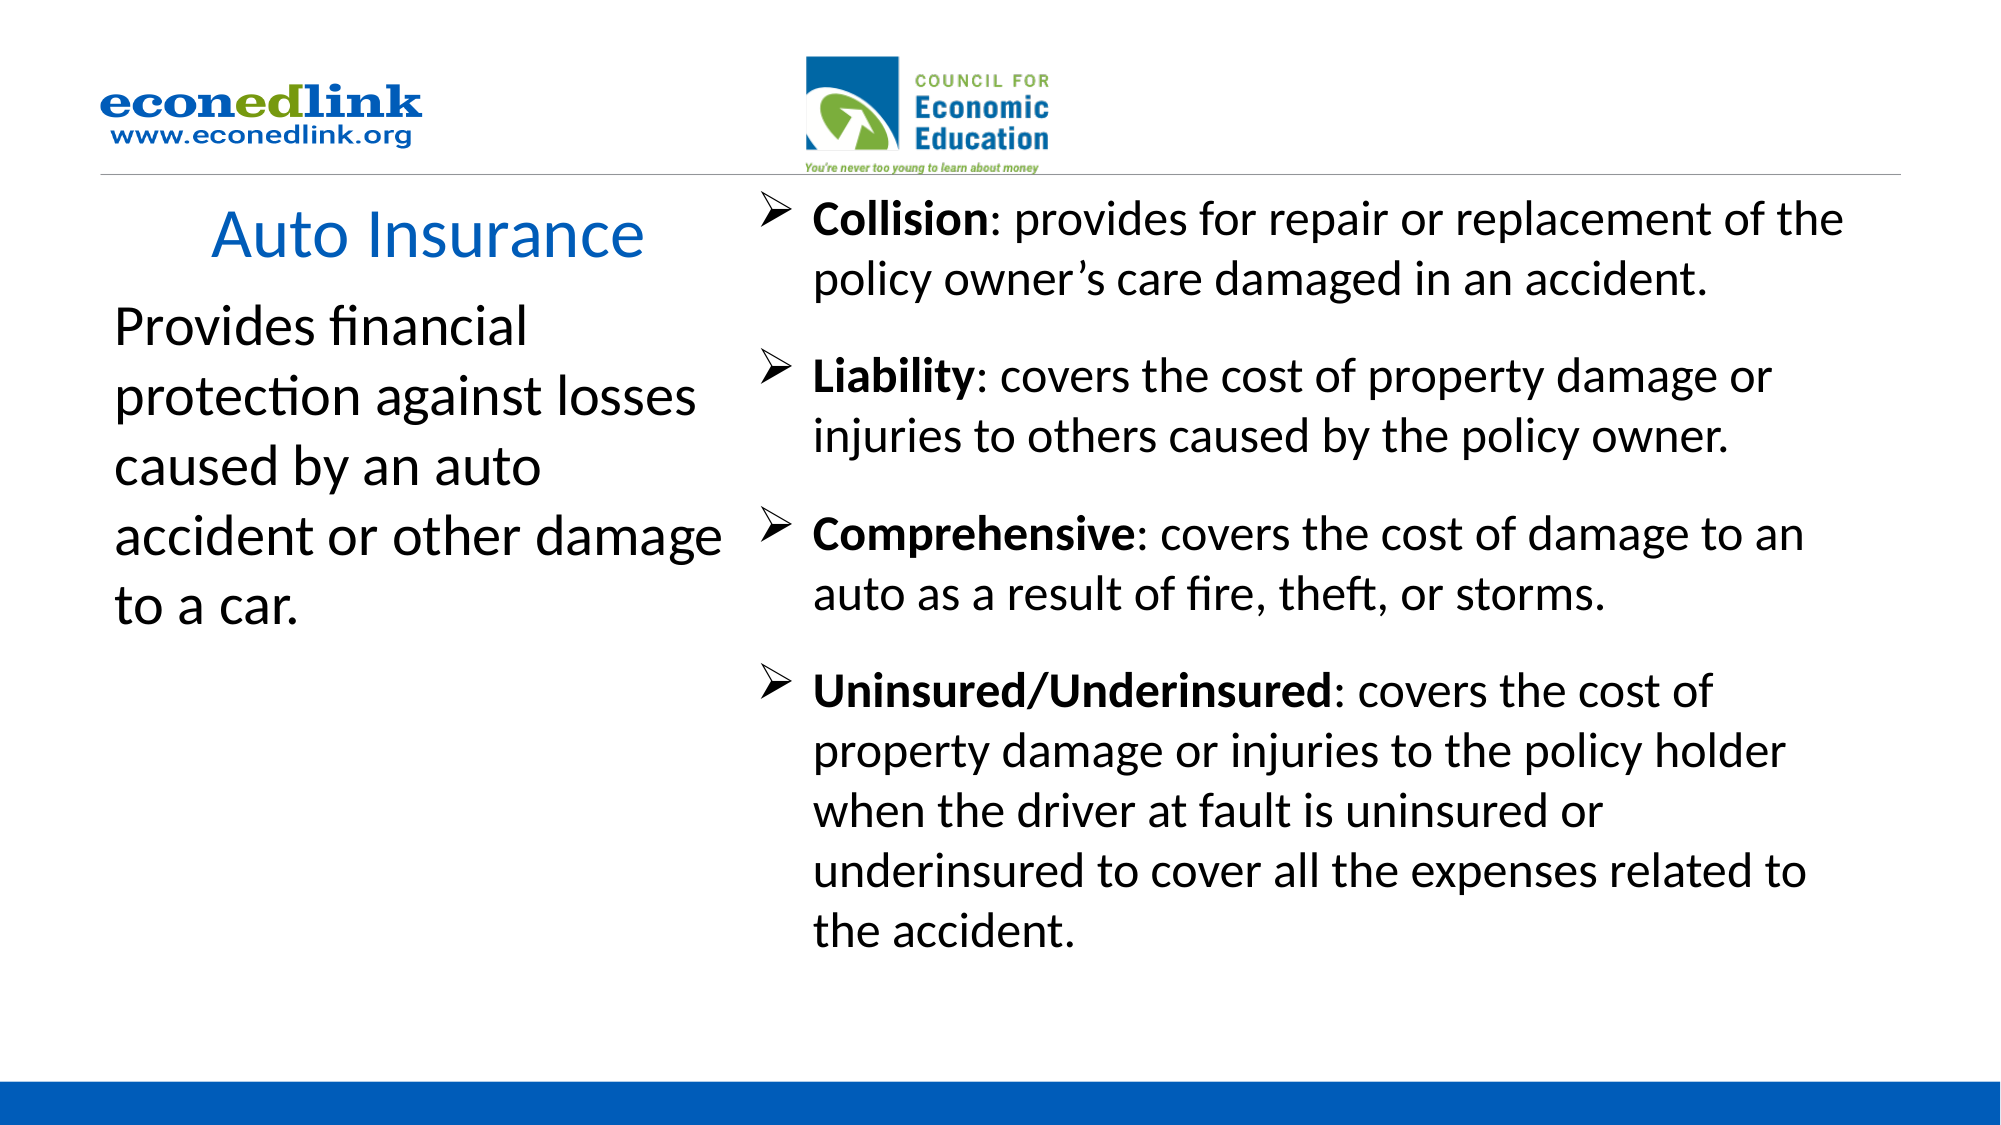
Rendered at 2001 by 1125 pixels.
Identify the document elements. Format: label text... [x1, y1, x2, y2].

title Auto Insurance [99, 153, 759, 279]
list Provides financial protection against losses caused by an auto accident or other damage to a car. [99, 279, 759, 1006]
list Collision: provides for repair or replacement of the policy owner’s care damaged in an accident. Liability: covers the cost of property damage or injuries to others caused by the policy owner. Comprehensive: covers the cost of damage to an auto as a result of fire, theft, or storms. Uninsured/Underinsured: covers the cost of property damage or injuries to the policy holder when the driver at fault is uninsured or underinsured to cover all the expenses related to the accident. [741, 177, 1901, 1006]
picture [0, 0, 2001, 1125]
